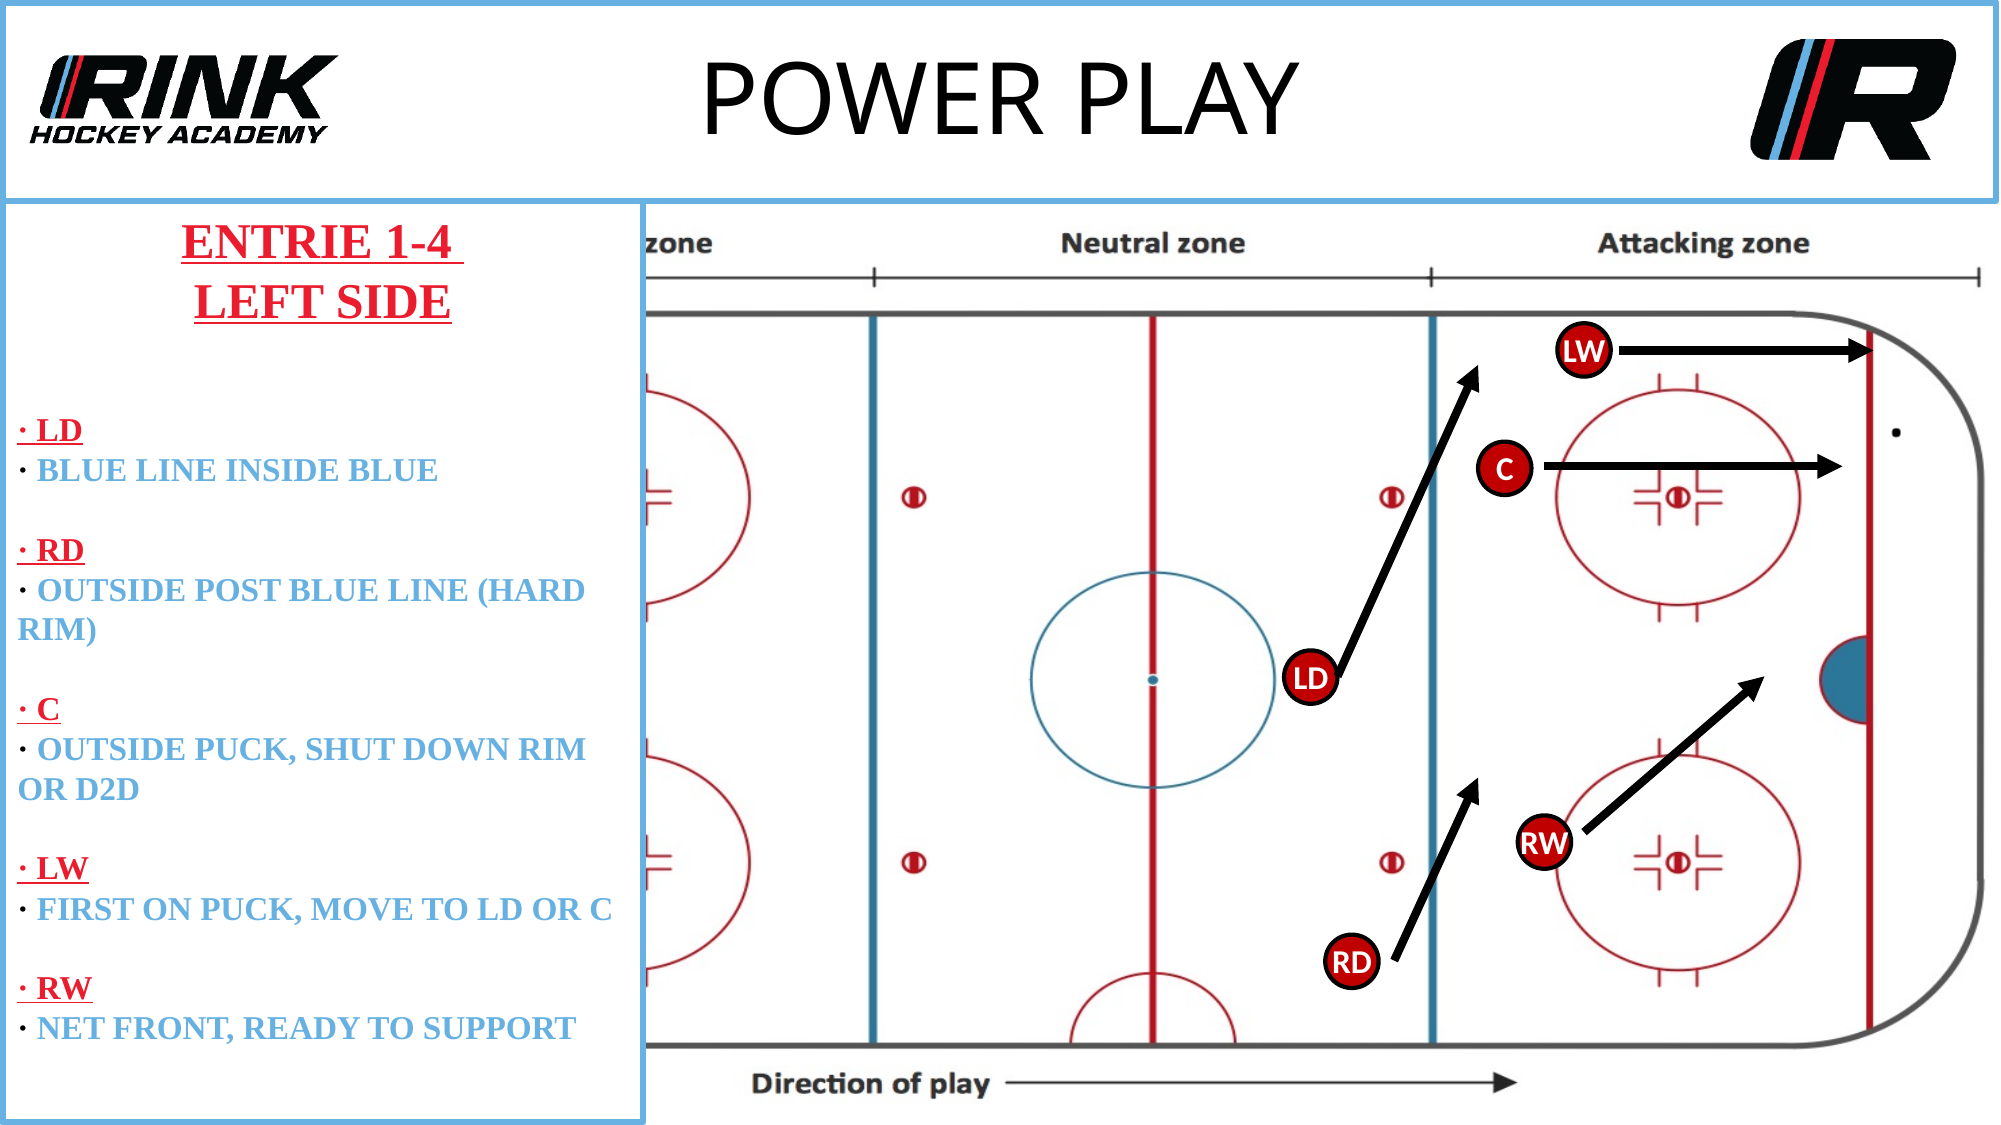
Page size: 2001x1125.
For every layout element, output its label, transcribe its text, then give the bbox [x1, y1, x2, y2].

text_box POWER PLAY [2, 2, 1996, 202]
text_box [1544, 321, 1624, 377]
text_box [1478, 439, 1545, 496]
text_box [1312, 932, 1392, 989]
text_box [1337, 364, 1478, 677]
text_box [1584, 676, 1765, 833]
text_box ENTRIE 1-4 LEFT SIDE · LD · BLUE LINE INSIDE BLUE · RD · OUTSIDE POST BLUE LINE (HARD RIM) · C · OUTSIDE PUCK, SHUT DOWN RIM OR D2D · LW · FIRST ON PUCK, MOVE TO LD OR C · RW · NET FRONT, READY TO SUPPORT [2, 201, 644, 1123]
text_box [1394, 777, 1479, 961]
picture [302, 207, 2000, 1125]
picture [14, 42, 354, 156]
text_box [1271, 648, 1351, 705]
picture [1720, 25, 1986, 173]
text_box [1504, 813, 1585, 870]
